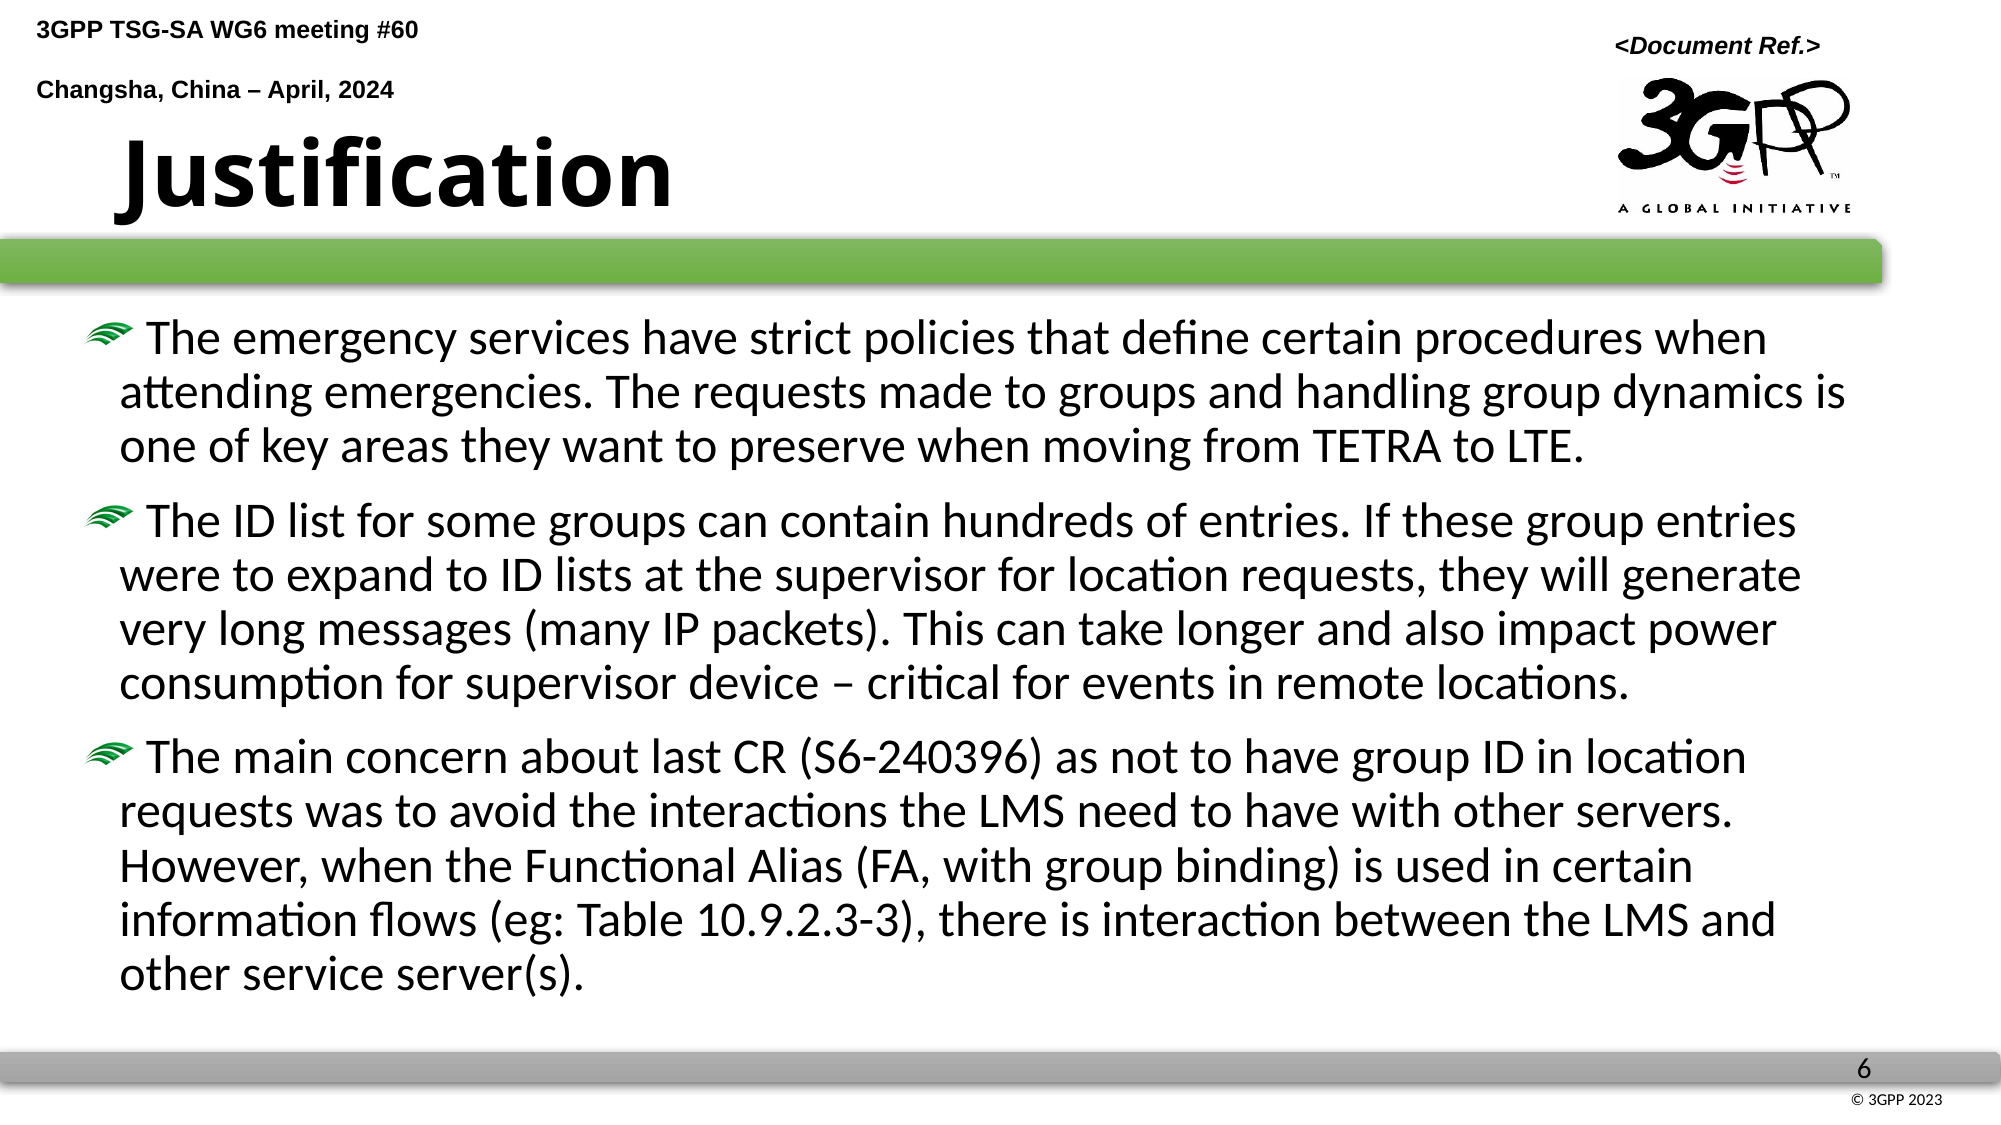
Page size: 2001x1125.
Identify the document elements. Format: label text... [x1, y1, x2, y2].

picture [81, 737, 135, 773]
title Justification [106, 77, 1863, 278]
list The emergency services have strict policies that define certain procedures when attending emergencies. The requests made to groups and handling group dynamics is one of key areas they want to preserve when moving from TETRA to LTE. The ID list for some groups can contain hundreds of entries. If these group entries were to expand to ID lists at the supervisor for location requests, they will generate very long messages (many IP packets). This can take longer and also impact power consumption for supervisor device – critical for events in remote locations. The main concern about last CR (S6-240396) as not to have group ID in location requests was to avoid the interactions the LMS need to have with other servers. However, when the Functional Alias (FA, with group binding) is used in certain information flows (eg: Table 10.9.2.3-3), there is interaction between the LMS and other service server(s). [66, 303, 1891, 1018]
picture [81, 500, 135, 536]
picture [81, 317, 135, 353]
